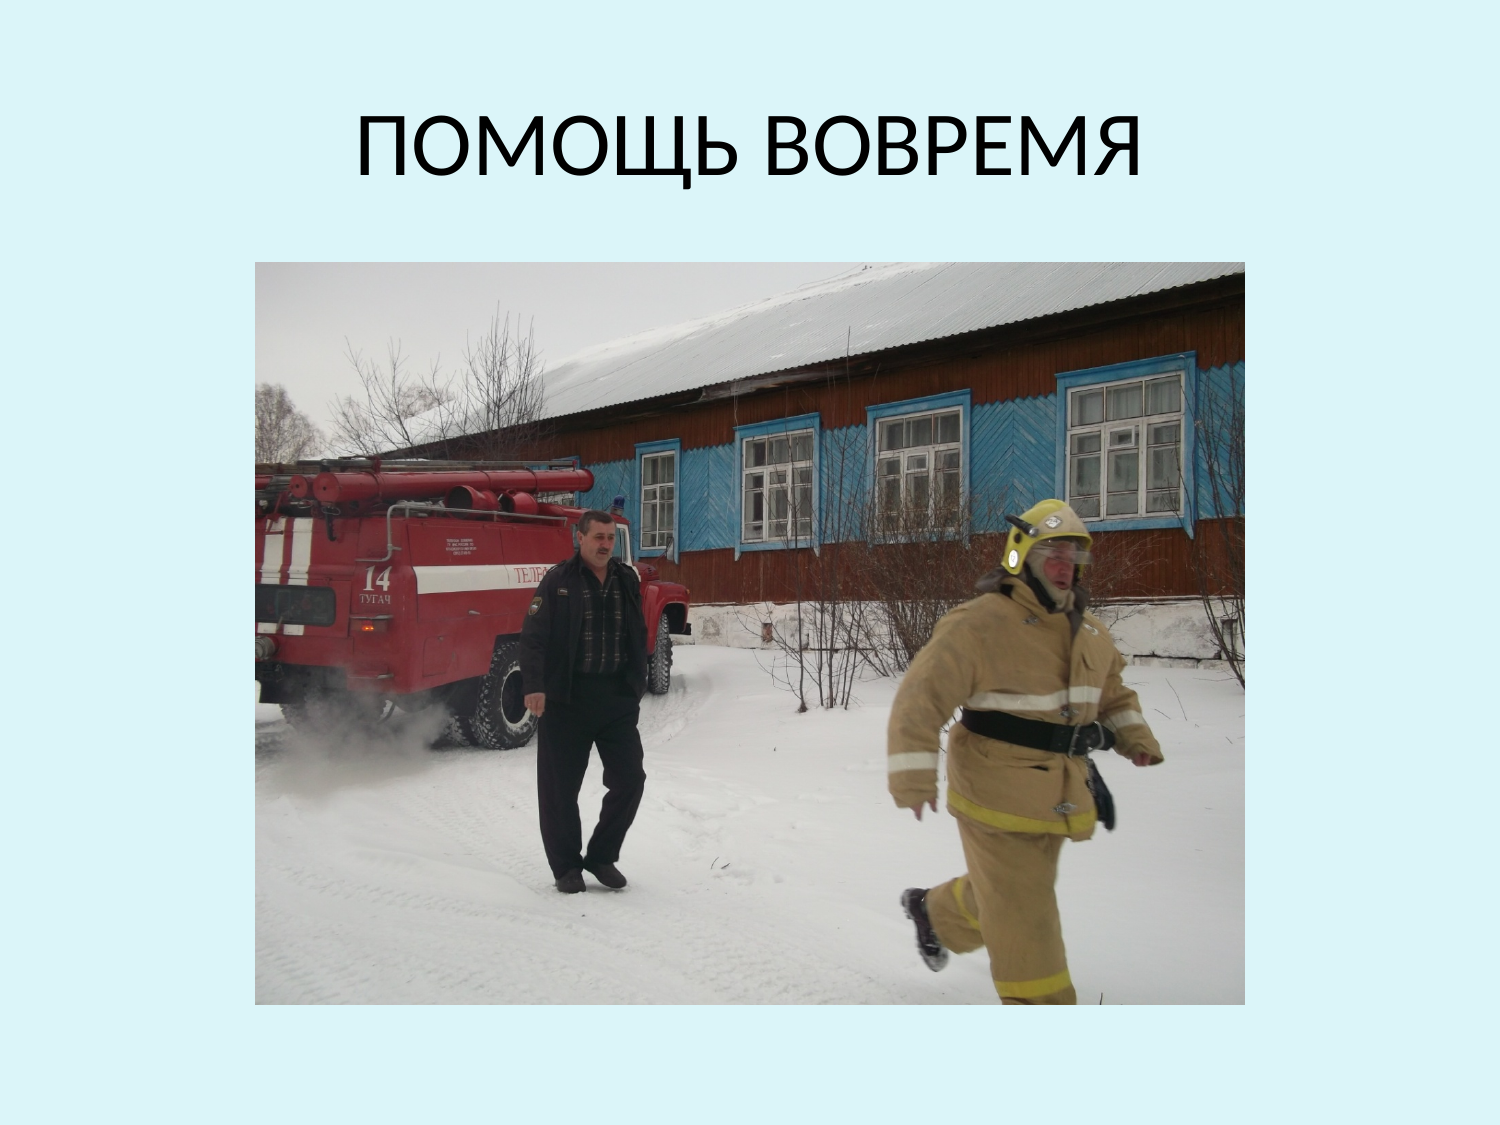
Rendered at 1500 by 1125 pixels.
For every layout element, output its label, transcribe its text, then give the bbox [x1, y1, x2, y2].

title ПОМОЩЬ ВОВРЕМЯ [75, 45, 1425, 233]
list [254, 262, 1246, 1006]
